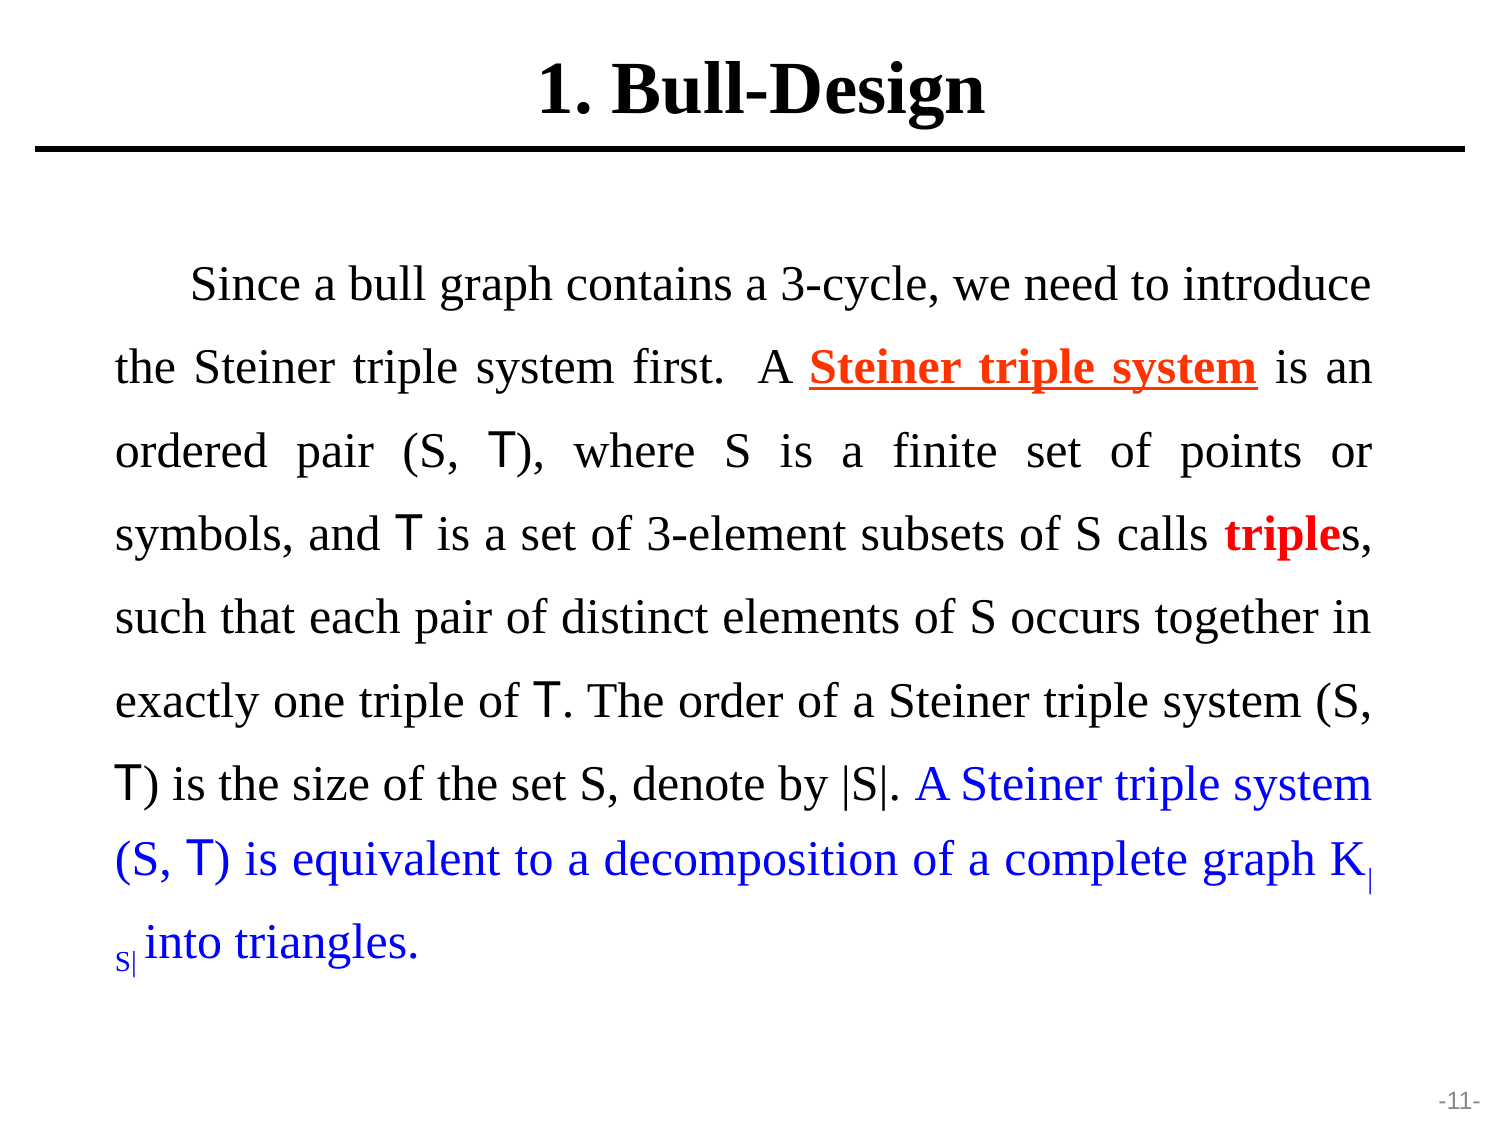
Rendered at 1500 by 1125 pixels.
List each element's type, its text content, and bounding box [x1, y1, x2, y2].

text_box 1. Bull-Design [112, 31, 1412, 136]
slide_number -11- [1387, 1069, 1496, 1125]
text_box Since a bull graph contains a 3-cycle, we need to introduce the Steiner triple system first. A Steiner triple system is an ordered pair (S, T), where S is a finite set of points or symbols, and T is a set of 3-element subsets of S calls triples, such that each pair of distinct elements of S occurs together in exactly one triple of T. The order of a Steiner triple system (S, T) is the size of the set S, denote by |S|. A Steiner triple system (S, T) is equivalent to a decomposition of a complete graph K|S| into triangles. [100, 219, 1388, 985]
